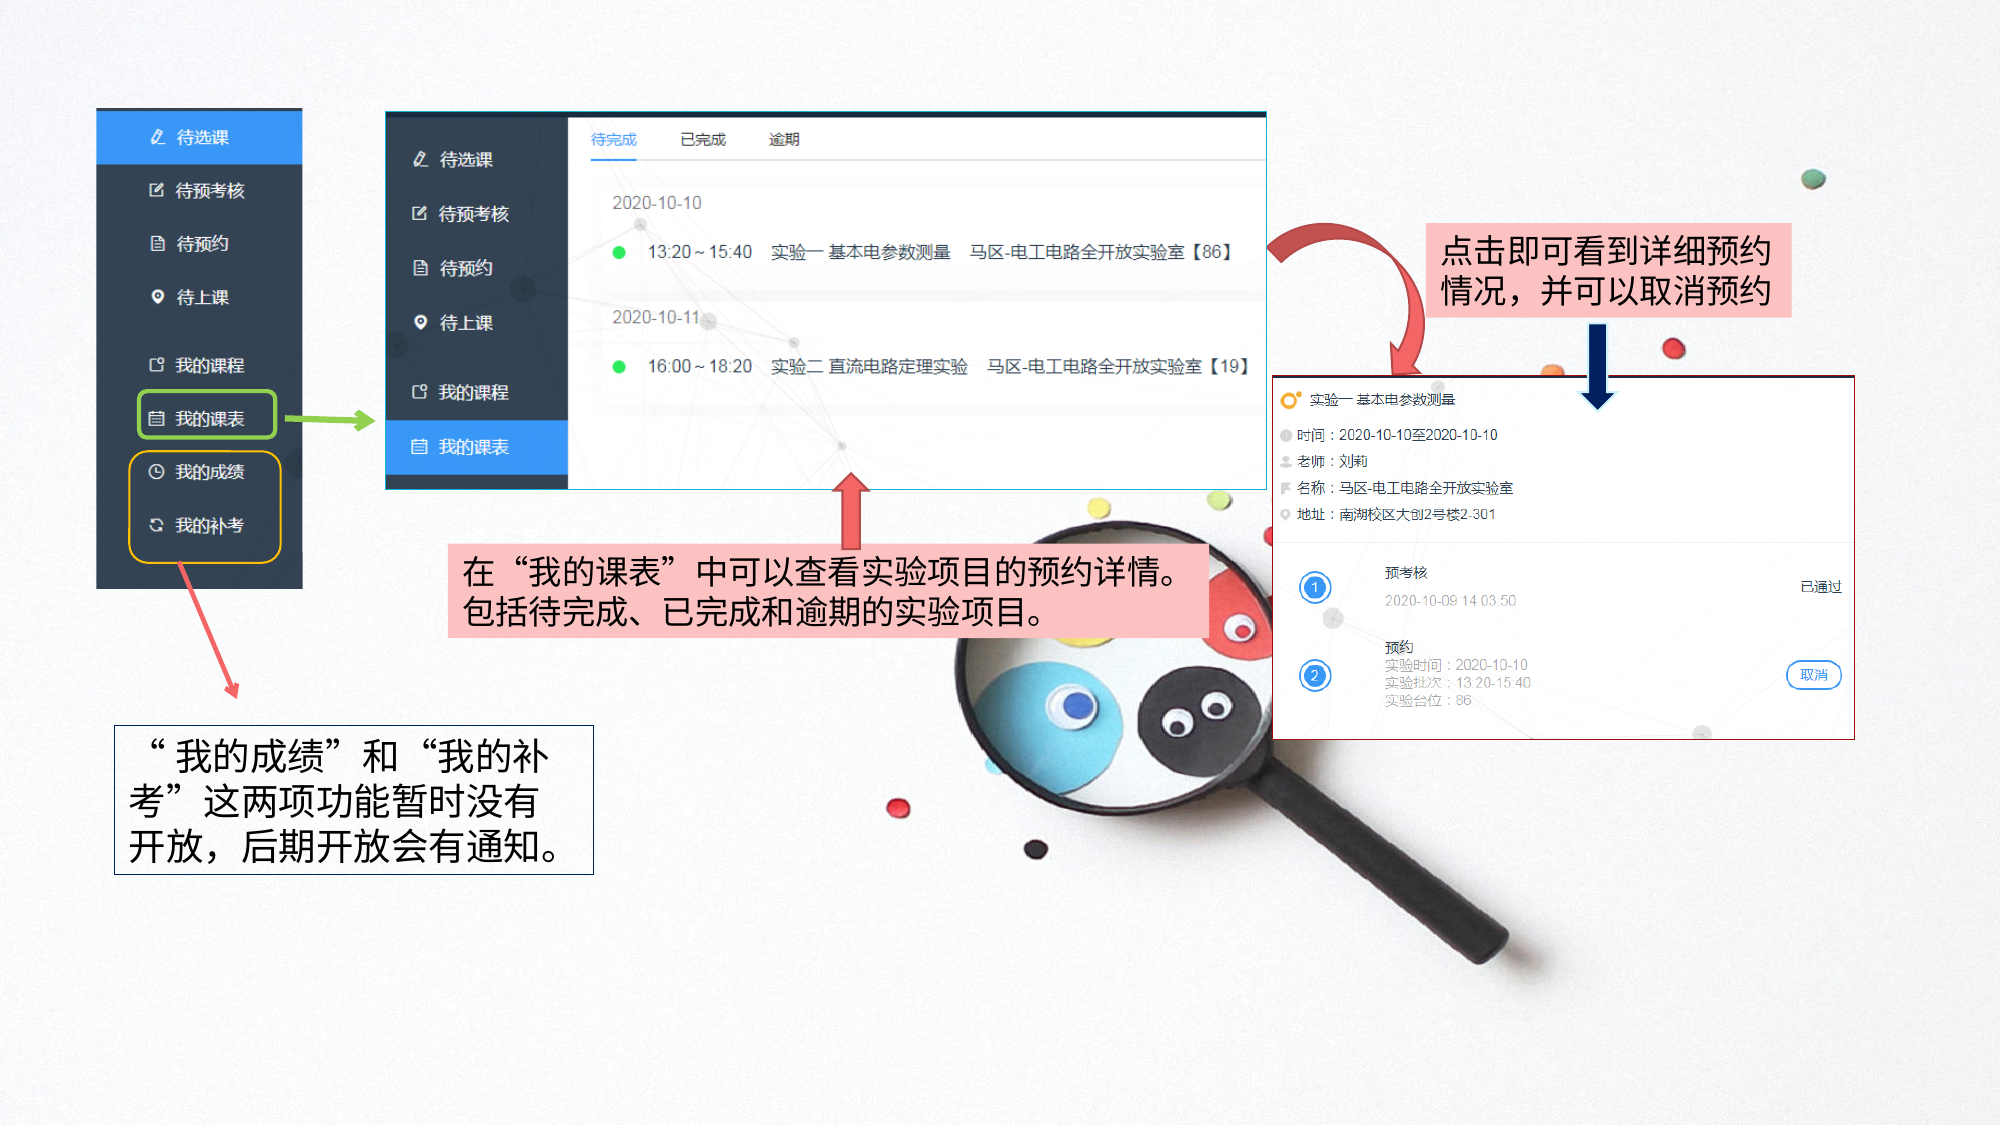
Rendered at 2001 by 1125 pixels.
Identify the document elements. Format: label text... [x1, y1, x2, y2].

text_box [284, 418, 376, 422]
text_box [831, 490, 871, 551]
text_box [1267, 222, 1425, 375]
picture [0, 0, 2001, 1125]
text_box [138, 601, 277, 660]
text_box “我的成绩”和“我的补考”这两项功能暂时没有开放，后期开放会有通知。 [114, 725, 594, 875]
text_box 点击即可看到详细预约情况，并可以取消预约 [1425, 223, 1792, 318]
text_box 在“我的课表”中可以查看实验项目的预约详情。 包括待完成、已完成和逾期的实验项目。 [447, 543, 1210, 639]
text_box [1586, 322, 1609, 375]
